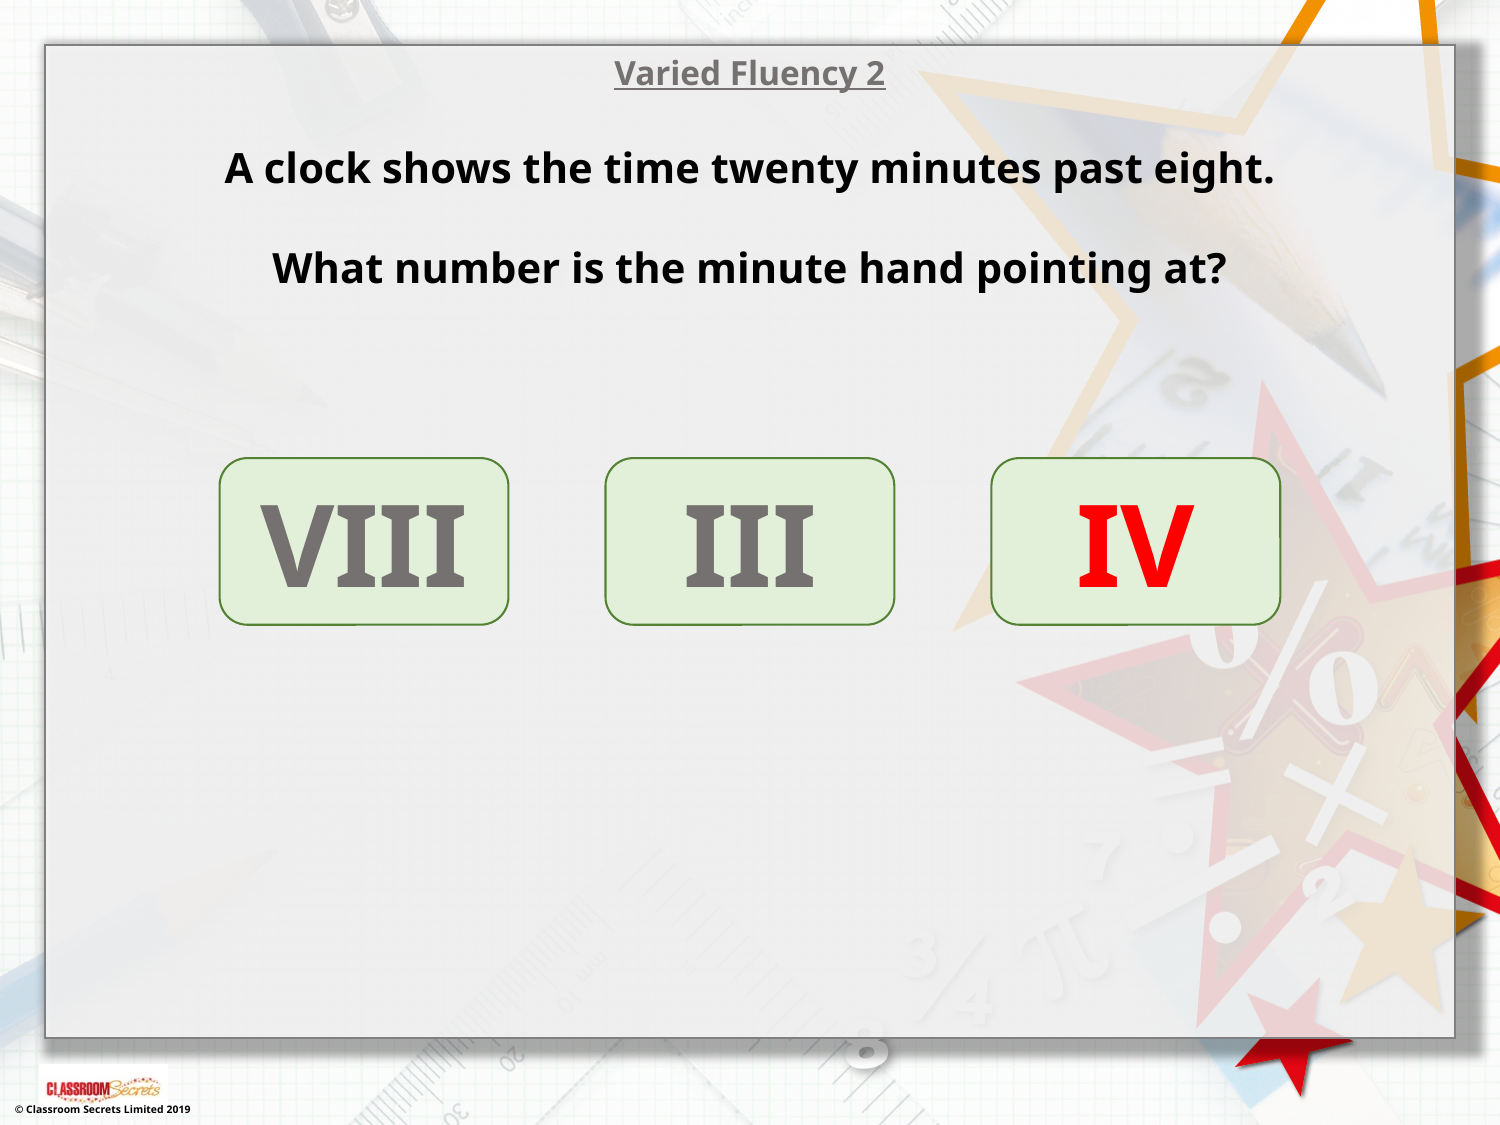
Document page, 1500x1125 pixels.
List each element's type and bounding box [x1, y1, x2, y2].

text_box [0, 1064, 207, 1125]
picture [0, 0, 1500, 1125]
text_box [219, 458, 1281, 625]
